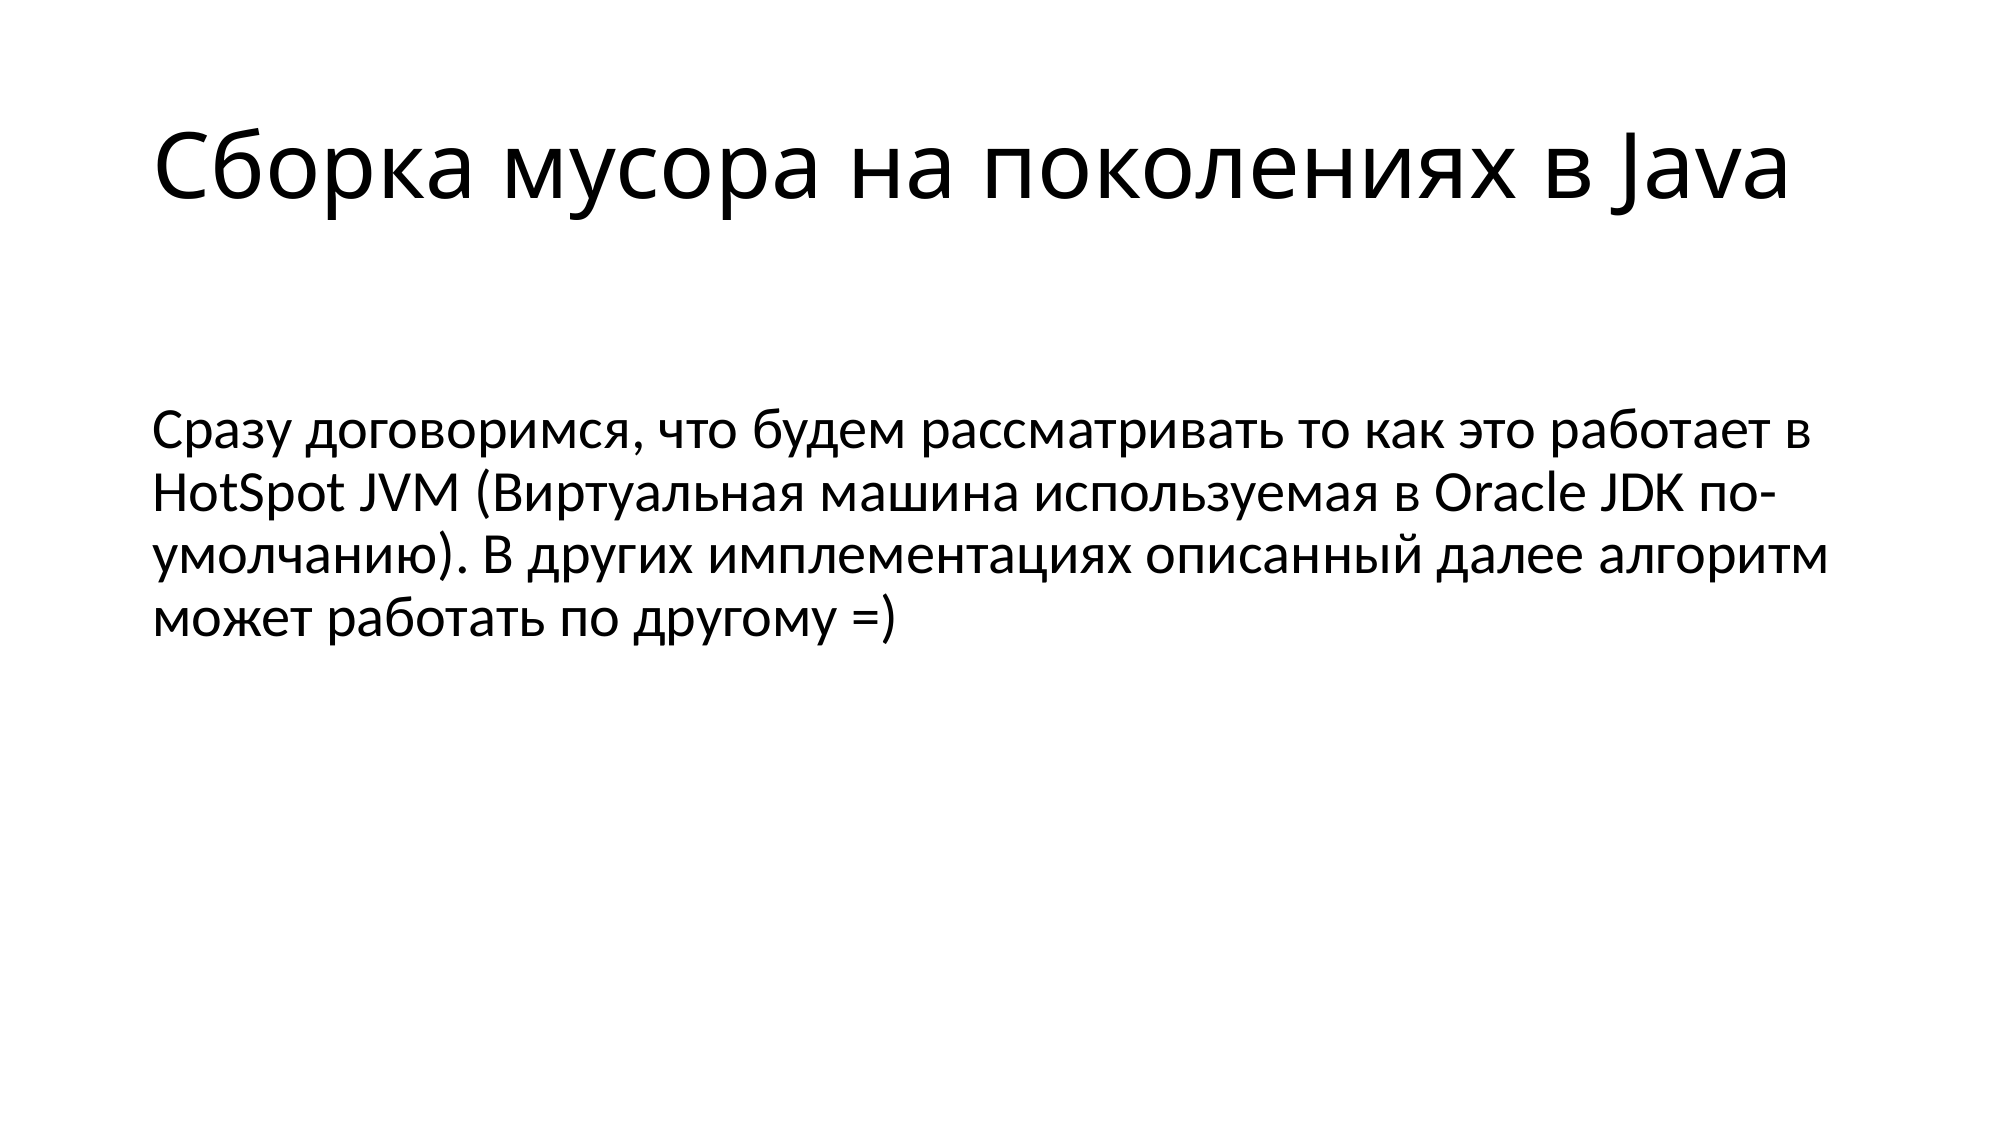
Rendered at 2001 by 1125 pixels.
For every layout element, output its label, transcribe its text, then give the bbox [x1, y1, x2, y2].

list Сразу договоримся, что будем рассматривать то как это работает в HotSpot JVM (Виртуальная машина используемая в Oracle JDK по-умолчанию). В других имплементациях описанный далее алгоритм может работать по другому =) [137, 299, 1863, 1014]
title Сборка мусора на поколениях в Java [137, 59, 1863, 278]
